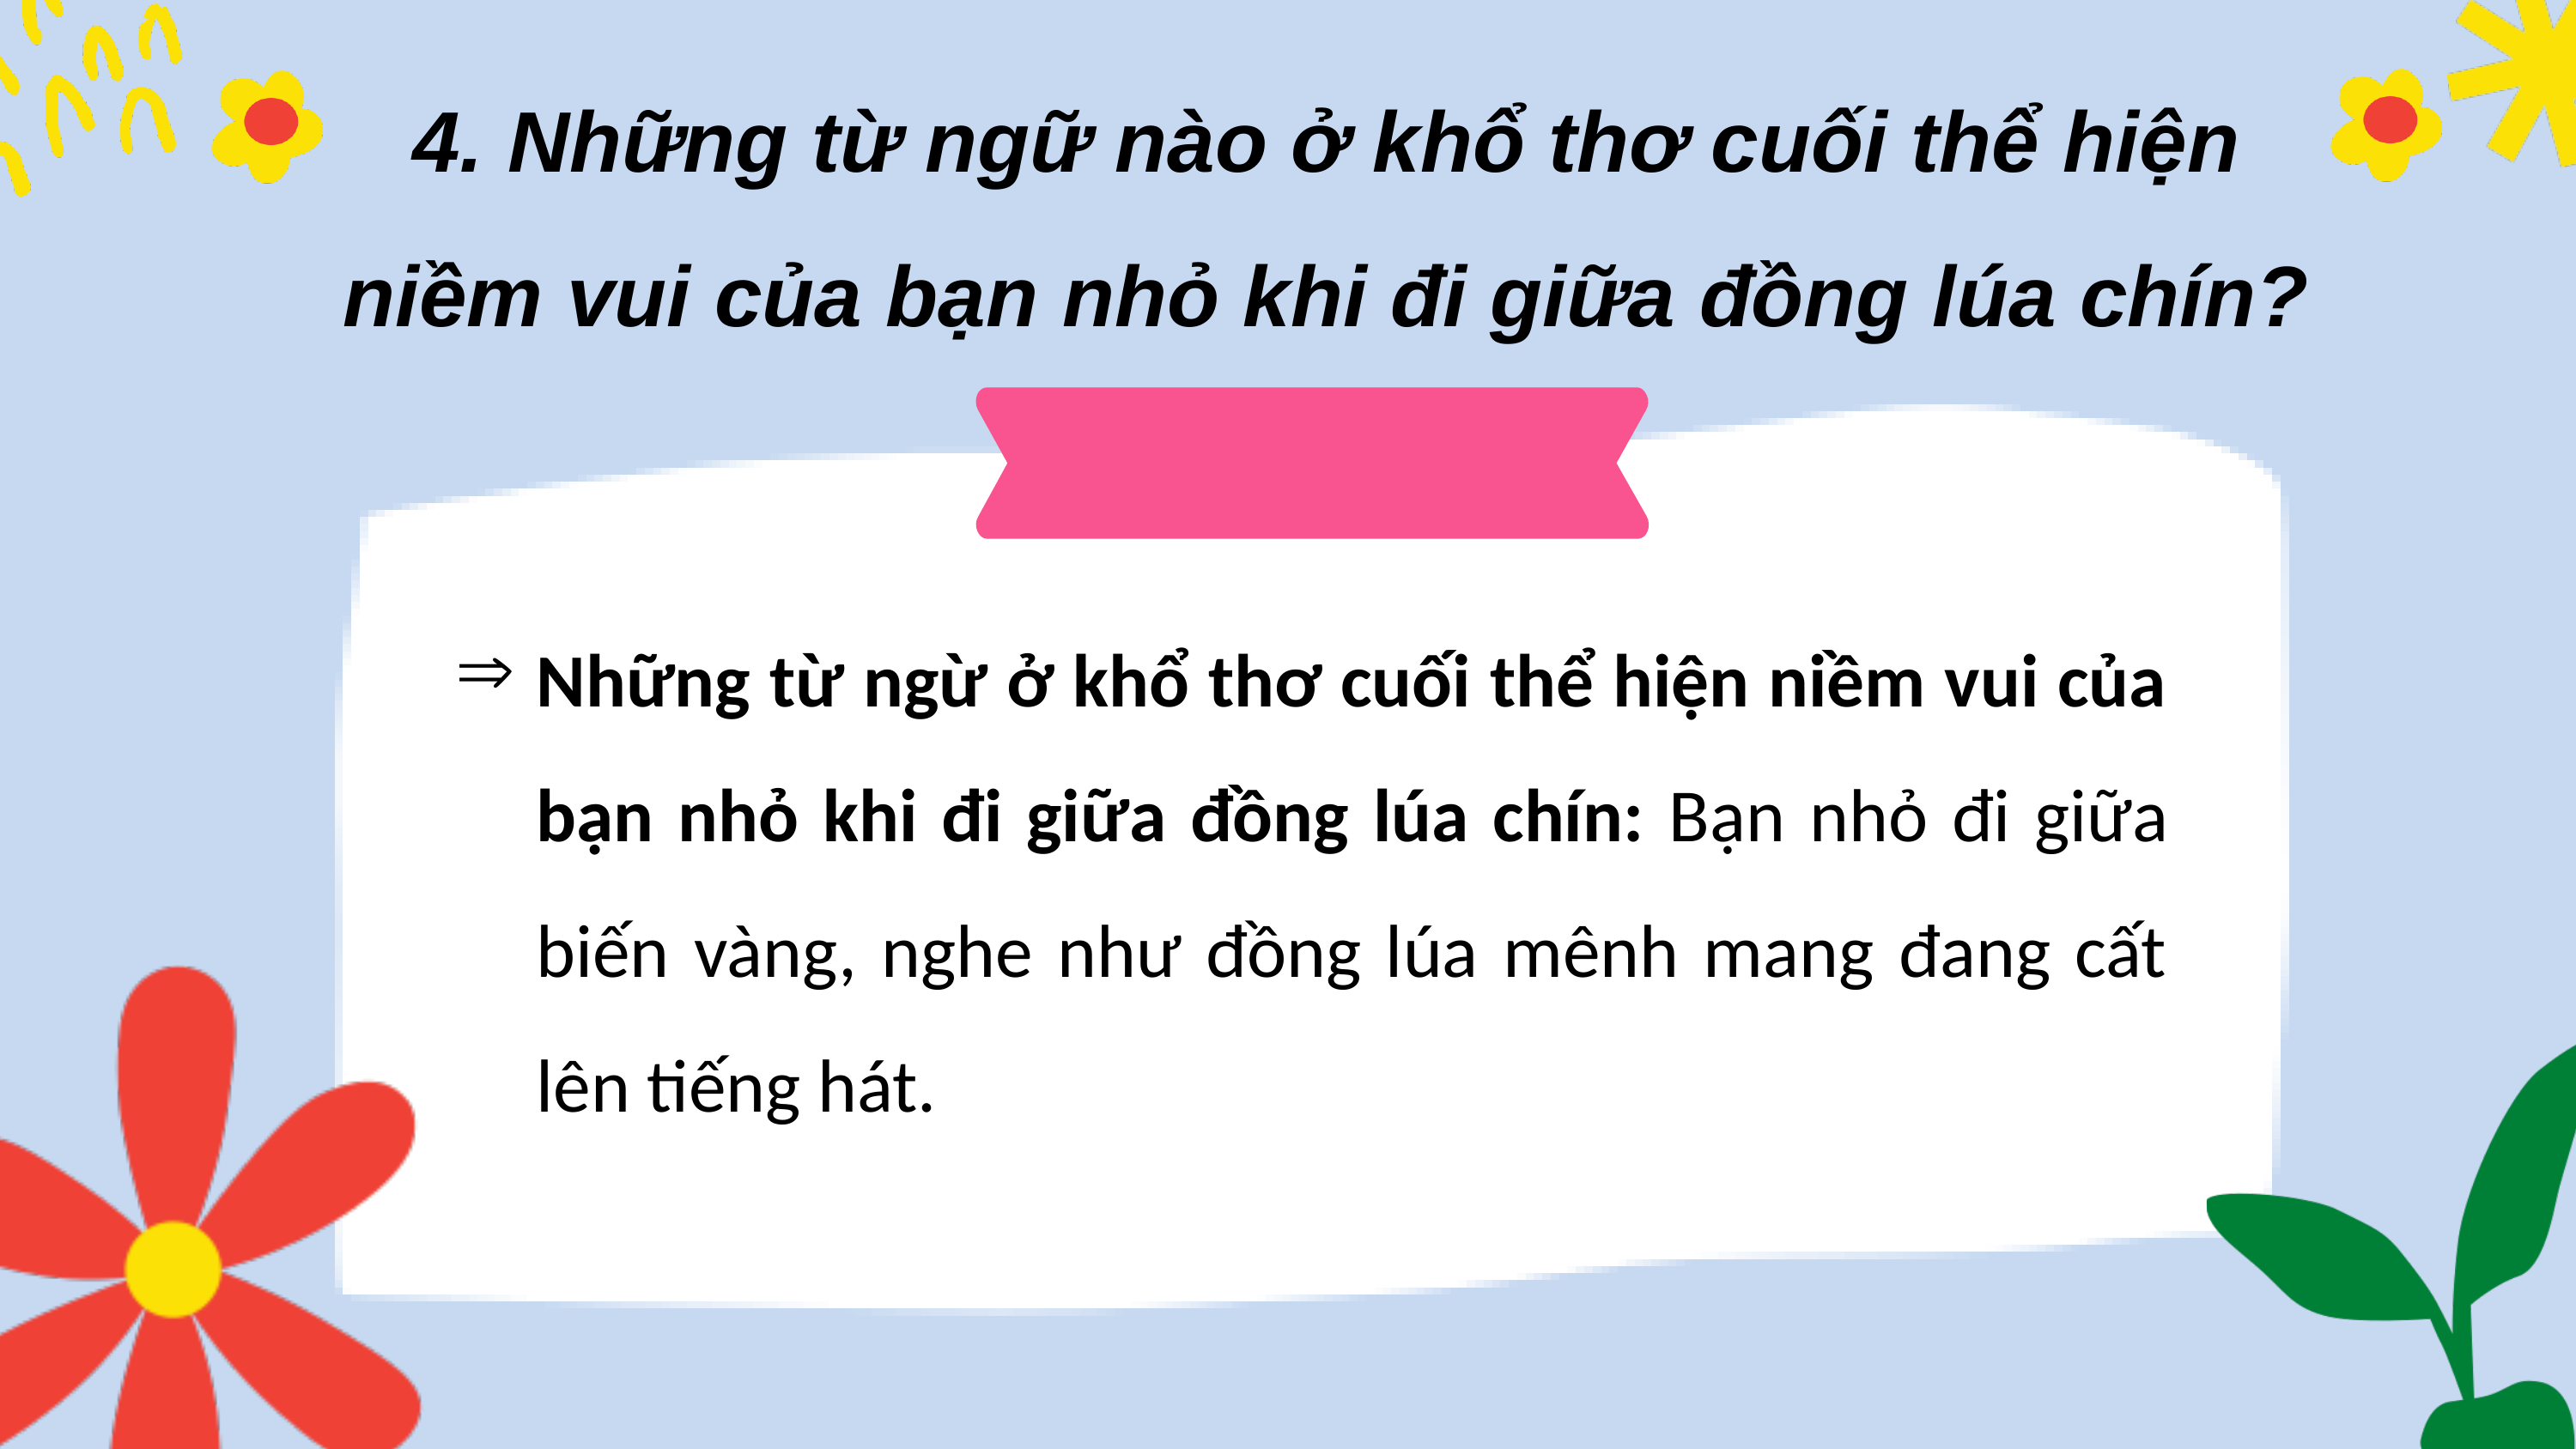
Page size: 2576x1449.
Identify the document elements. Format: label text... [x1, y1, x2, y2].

picture [2330, 67, 2442, 182]
picture [0, 403, 2576, 1449]
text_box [975, 387, 1649, 539]
picture [2446, 0, 2576, 168]
text_box 4. Những từ ngữ nào ở khổ thơ cuối thể hiện niềm vui của bạn nhỏ khi đi giữa đồng lúa chín? [289, 28, 2365, 350]
picture [0, 0, 183, 204]
picture [211, 70, 323, 184]
